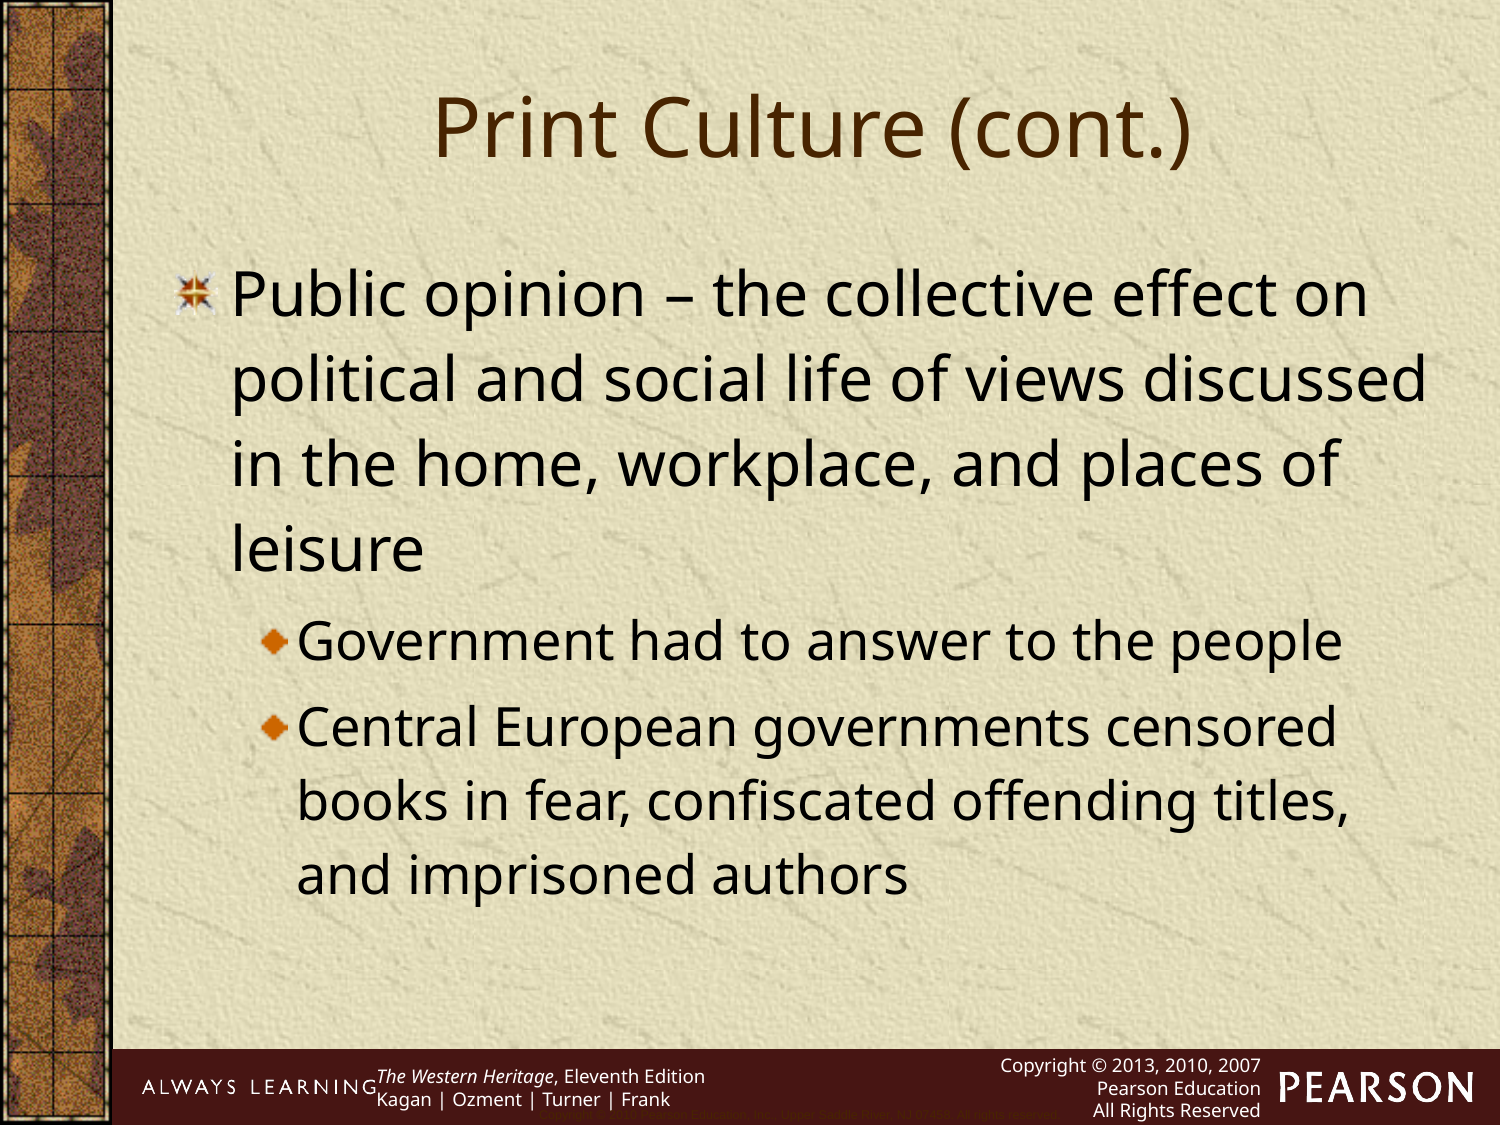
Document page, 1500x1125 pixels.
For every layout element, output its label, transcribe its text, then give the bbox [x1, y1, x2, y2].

picture [0, 0, 1500, 1125]
list Public opinion – the collective effect on political and social life of views discussed in the home, workplace, and places of leisure Government had to answer to the people Central European governments censored books in fear, confiscated offending titles, and imprisoned authors [173, 249, 1450, 1026]
title Print Culture (cont.) [136, 11, 1488, 238]
